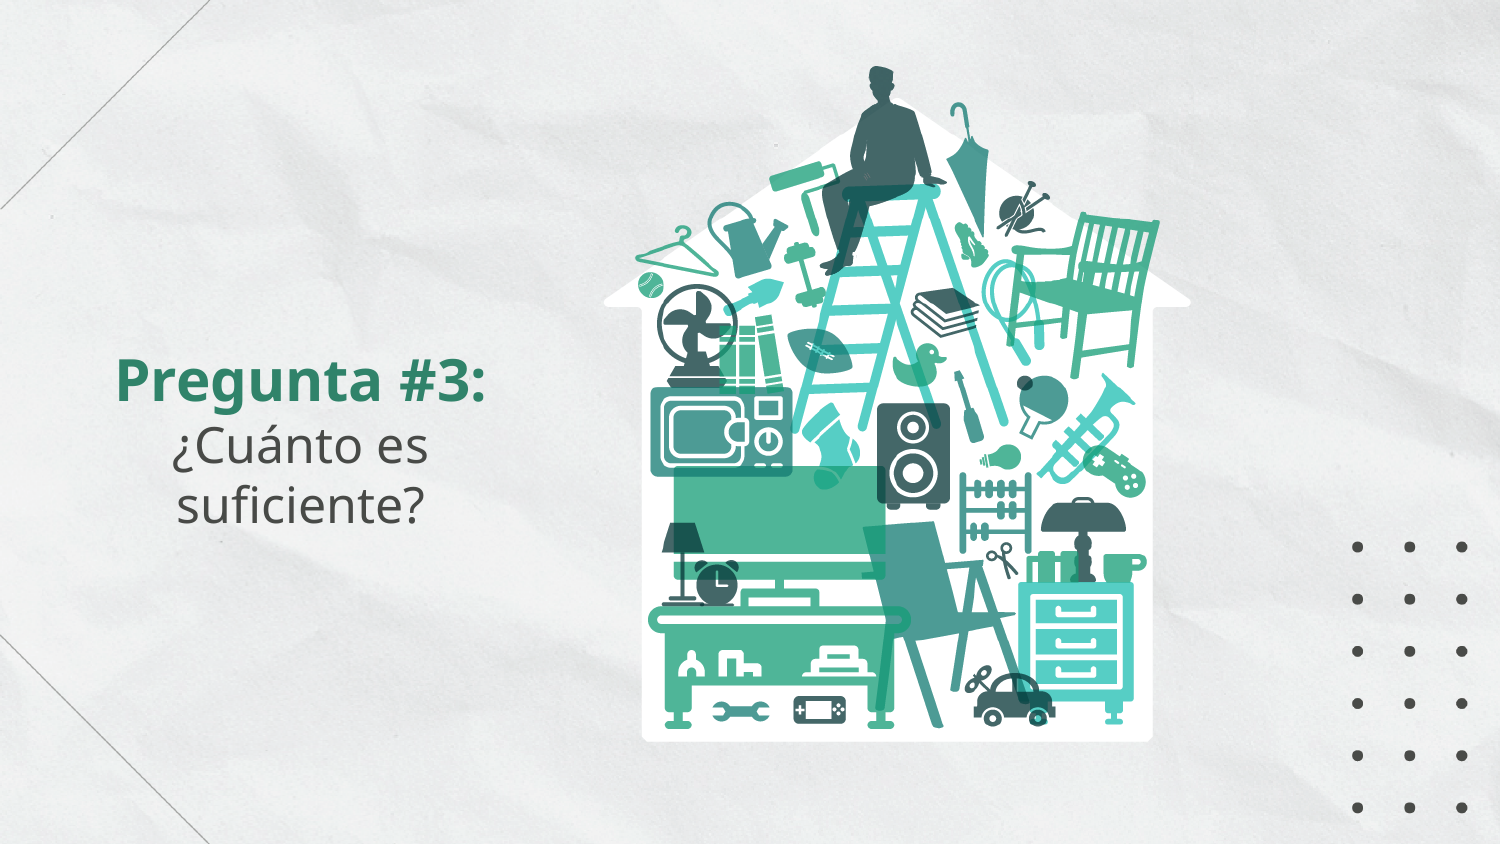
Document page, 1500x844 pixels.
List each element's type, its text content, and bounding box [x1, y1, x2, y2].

text_box Pregunta #3: ¿Cuánto es suficiente? [80, 300, 503, 541]
picture [0, 0, 1500, 844]
